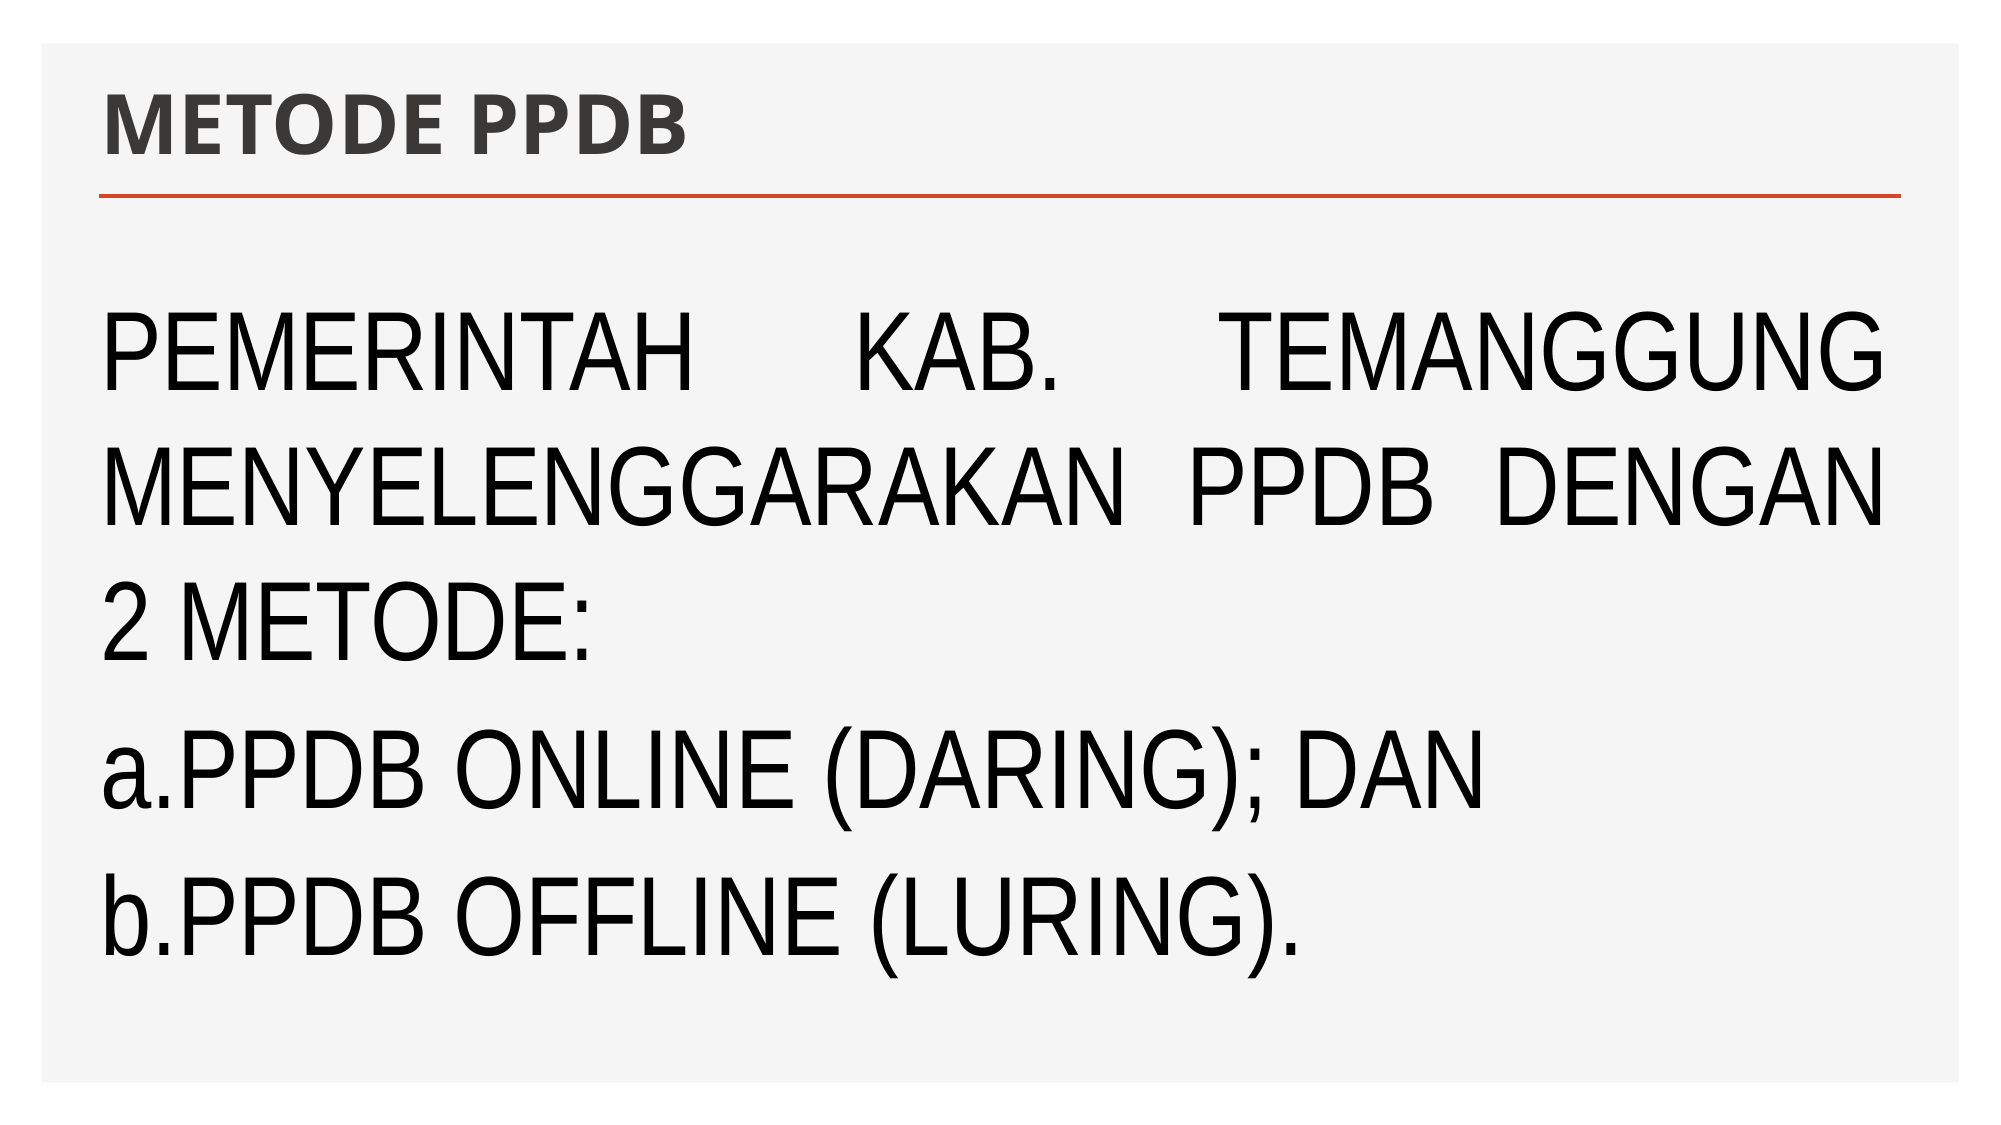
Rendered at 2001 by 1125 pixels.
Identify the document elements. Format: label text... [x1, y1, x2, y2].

text_box PEMERINTAH KAB. TEMANGGUNG MENYELENGGARAKAN PPDB DENGAN 2 METODE: PPDB ONLINE (DARING); DAN PPDB OFFLINE (LURING). [85, 270, 1904, 986]
title METODE PPDB [85, 73, 1214, 179]
